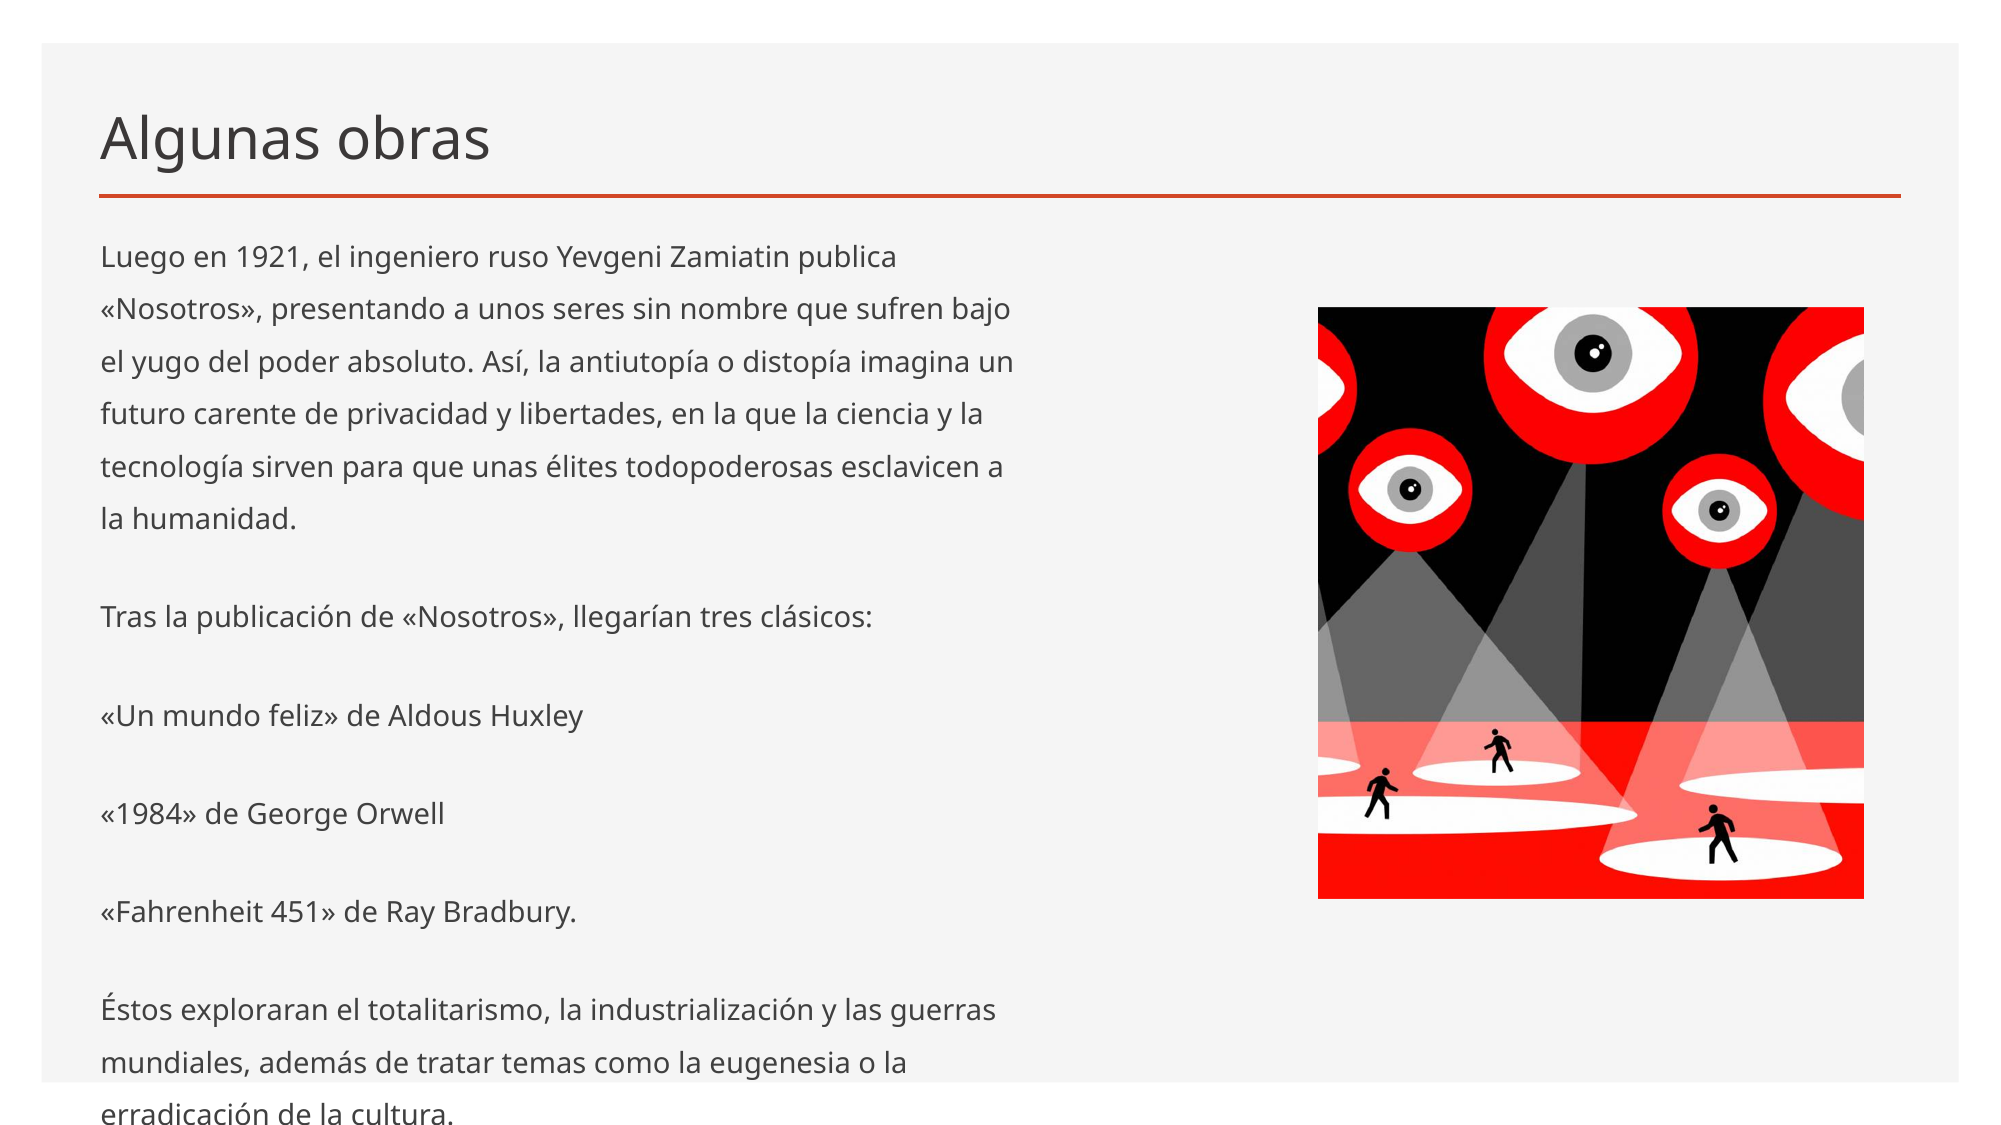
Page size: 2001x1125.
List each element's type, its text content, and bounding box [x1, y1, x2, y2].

picture [1318, 306, 1864, 899]
list Luego en 1921, el ingeniero ruso Yevgeni Zamiatin publica «Nosotros», presentando a unos seres sin nombre que sufren bajo el yugo del poder absoluto. Así, la antiutopía o distopía imagina un futuro carente de privacidad y libertades, en la que la ciencia y la tecnología sirven para que unas élites todopoderosas esclavicen a la humanidad. Tras la publicación de «Nosotros», llegarían tres clásicos: «Un mundo feliz» de Aldous Huxley «1984» de George Orwell «Fahrenheit 451» de Ray Bradbury. Éstos exploraran el totalitarismo, la industrialización y las guerras mundiales, además de tratar temas como la eugenesia o la erradicación de la cultura. [85, 213, 1031, 1103]
title Algunas obras [85, 73, 1214, 179]
